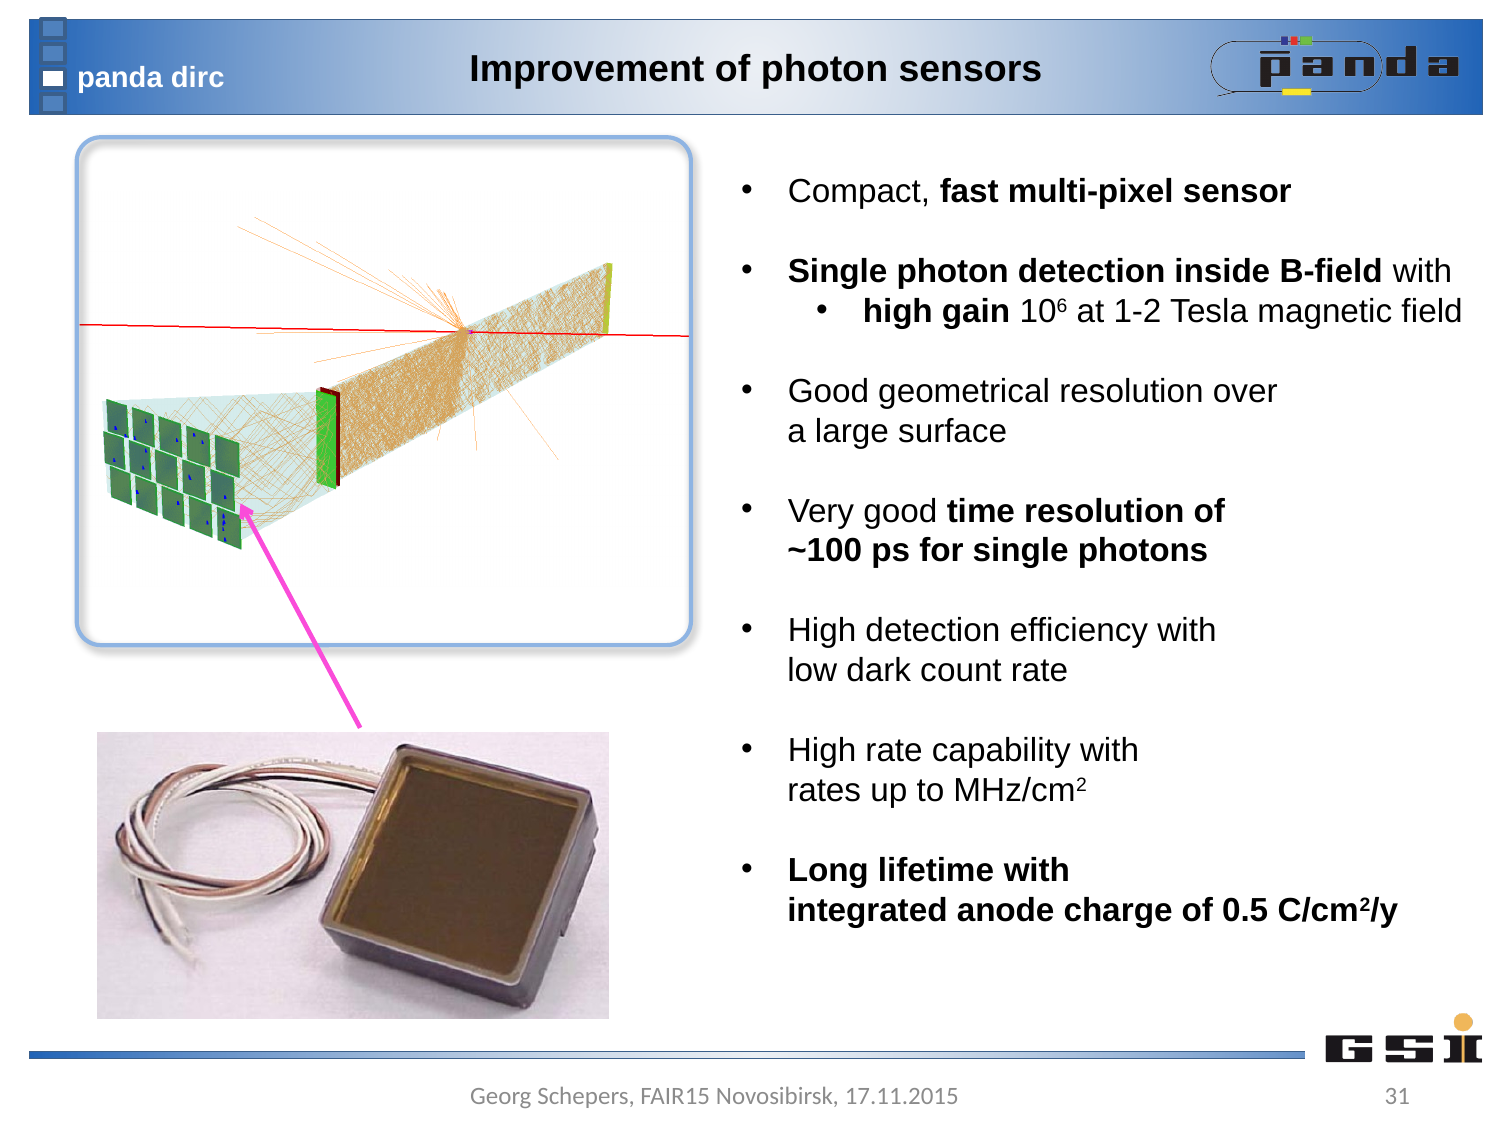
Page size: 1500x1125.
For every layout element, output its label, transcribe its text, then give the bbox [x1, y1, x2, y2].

text_box [365, 591, 694, 648]
text_box Improvement of photon sensors [27, 17, 1484, 117]
text_box [27, 1049, 1303, 1061]
text_box [74, 588, 235, 648]
text_box [39, 67, 67, 90]
picture [79, 191, 692, 587]
picture [97, 732, 609, 1019]
picture [1210, 36, 1459, 97]
text_box Compact, fast multi-pixel sensor Single photon detection inside B-field with high gain 106 at 1-2 Tesla magnetic field Good geometrical resolution over a large surface Very good time resolution of ~100 ps for single photons High detection efficiency with low dark count rate High rate capability with rates up to MHz/cm2 Long lifetime with integrated anode charge of 0.5 C/cm2/y [726, 161, 1500, 936]
text_box [39, 42, 67, 65]
text_box [1303, 986, 1496, 1084]
text_box [39, 17, 67, 40]
text_box [39, 92, 67, 115]
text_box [240, 503, 361, 729]
footer Georg Schepers, FAIR15 Novosibirsk, 17.11.2015 [360, 1064, 1071, 1124]
text_box [74, 135, 693, 195]
slide_number 31 [1222, 1065, 1425, 1125]
text_box panda dirc [62, 51, 240, 101]
picture [1323, 1011, 1483, 1065]
